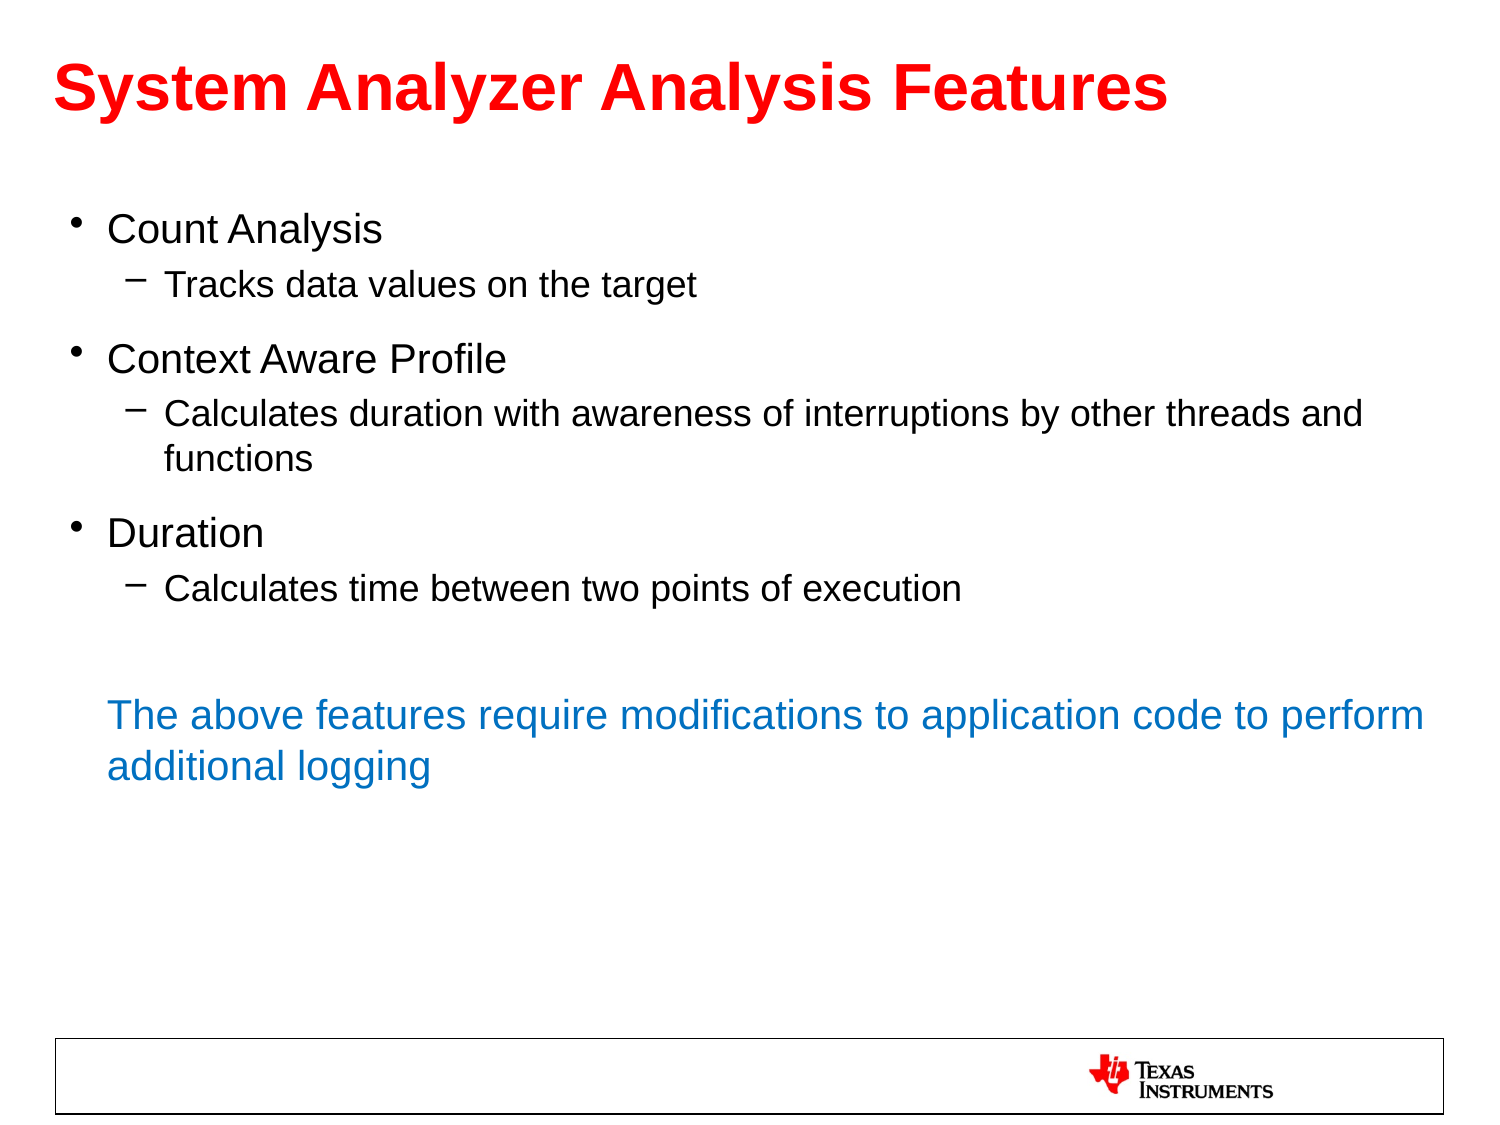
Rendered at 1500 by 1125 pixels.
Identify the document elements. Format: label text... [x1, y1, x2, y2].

picture [1087, 1052, 1274, 1099]
list Count Analysis Tracks data values on the target Context Aware Profile Calculates duration with awareness of interruptions by other threads and functions Duration Calculates time between two points of execution The above features require modifications to application code to perform additional logging [54, 194, 1444, 965]
title System Analyzer Analysis Features [37, 23, 1426, 158]
